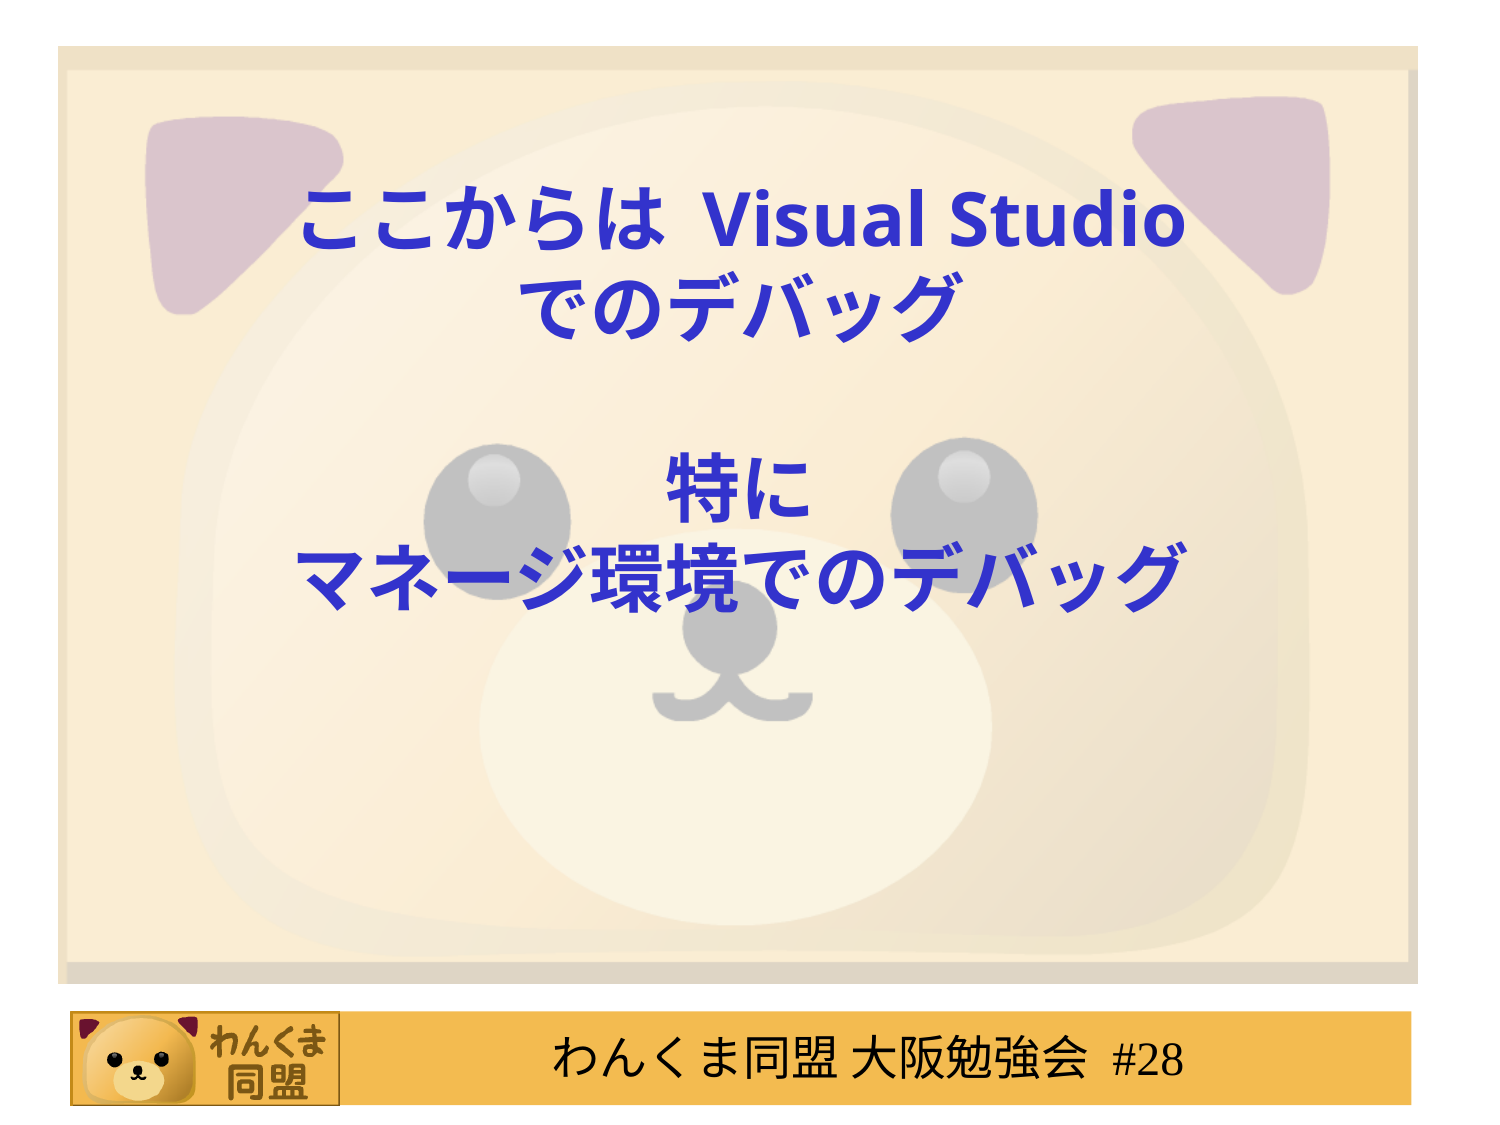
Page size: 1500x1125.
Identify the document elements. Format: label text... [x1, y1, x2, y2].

picture [70, 1011, 340, 1106]
text_box ここからは Visual Studio でのデバッグ 特に マネージ環境でのデバッグ [105, 163, 1376, 282]
picture [58, 46, 1418, 984]
